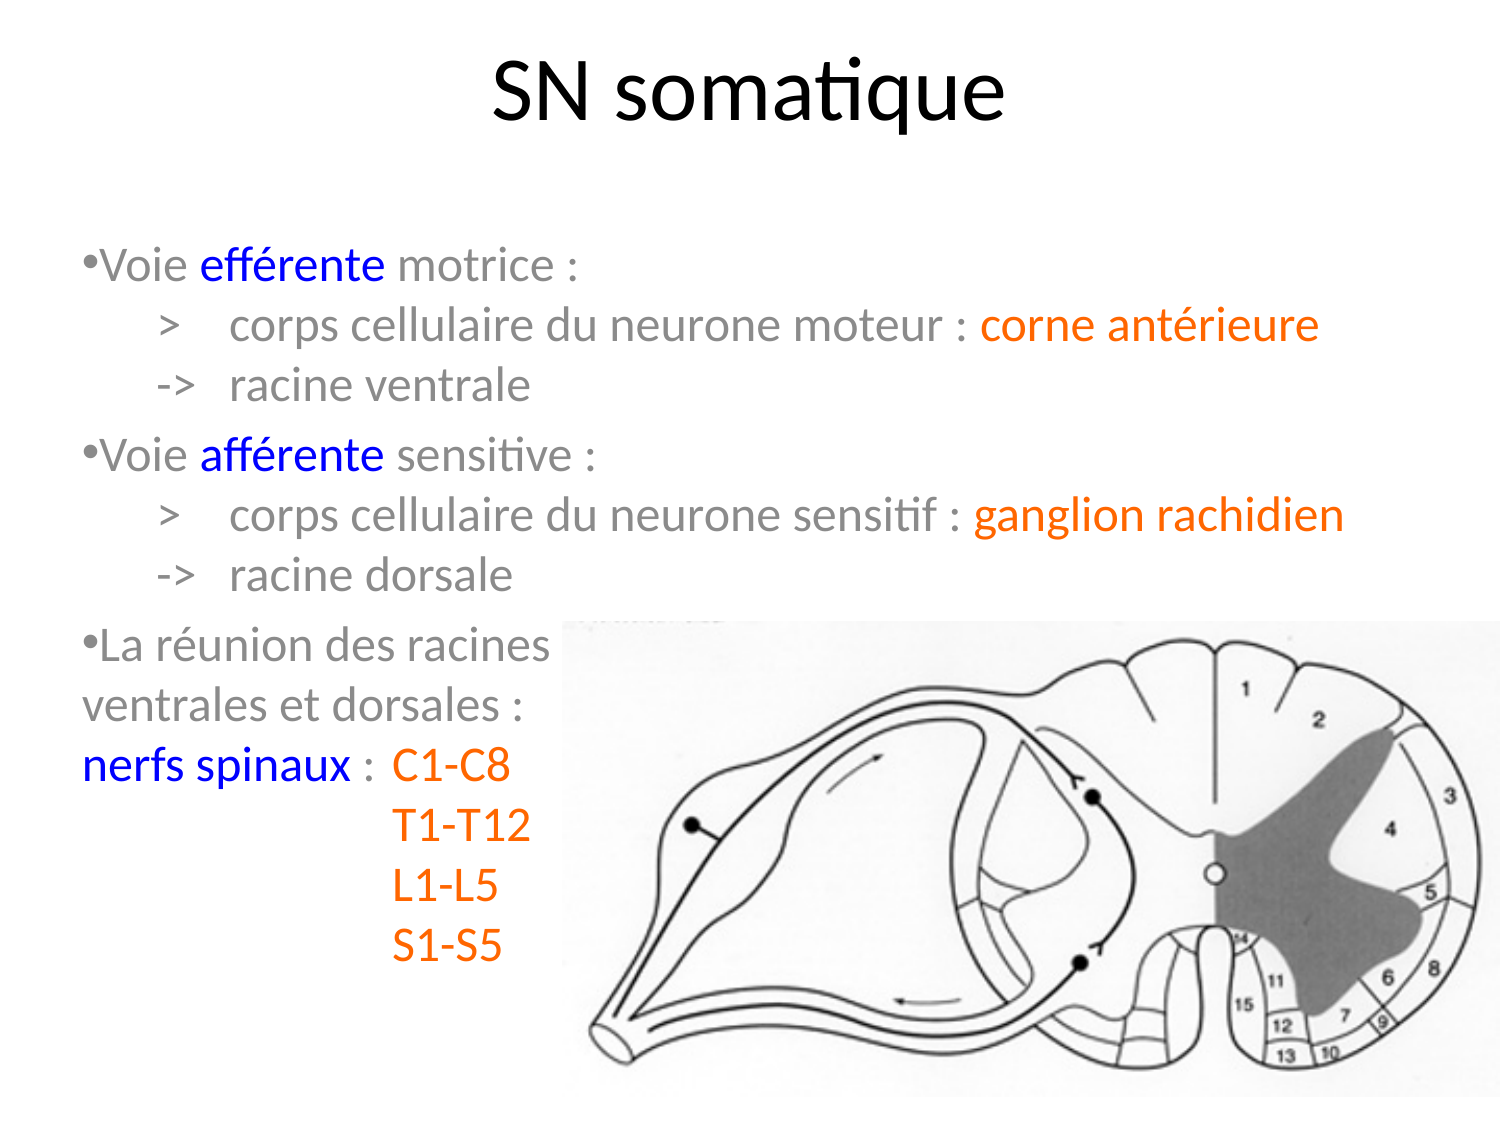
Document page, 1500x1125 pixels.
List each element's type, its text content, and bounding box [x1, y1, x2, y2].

subtitle Voie efférente motrice : > corps cellulaire du neurone moteur : corne antérieure -> racine ventrale Voie afférente sensitive : > corps cellulaire du neurone sensitif : ganglion rachidien -> racine dorsale La réunion des racines ventrales et dorsales : nerfs spinaux : C1-C8 T1-T12 L1-L5 S1-S5 [23, 224, 1443, 977]
title SN somatique [112, 0, 1388, 204]
picture [562, 621, 1500, 1097]
